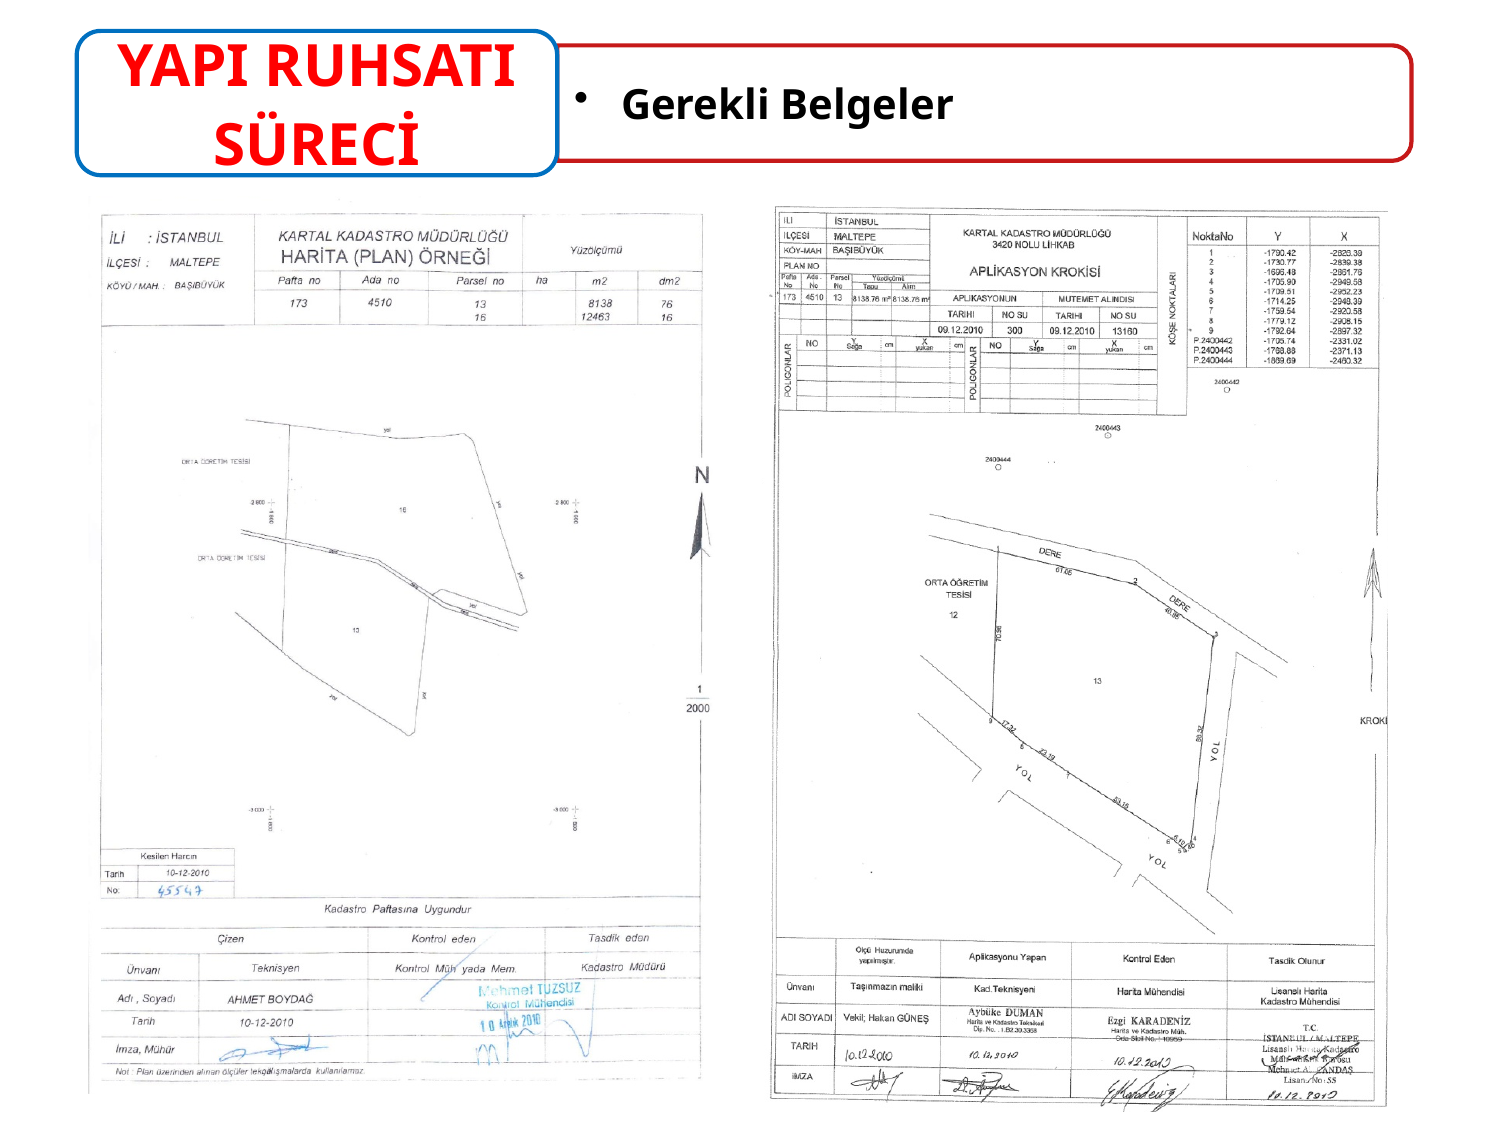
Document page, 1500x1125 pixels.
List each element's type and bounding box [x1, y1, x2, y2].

picture [88, 195, 715, 1095]
picture [761, 206, 1389, 1112]
text_box [76, 30, 1412, 176]
